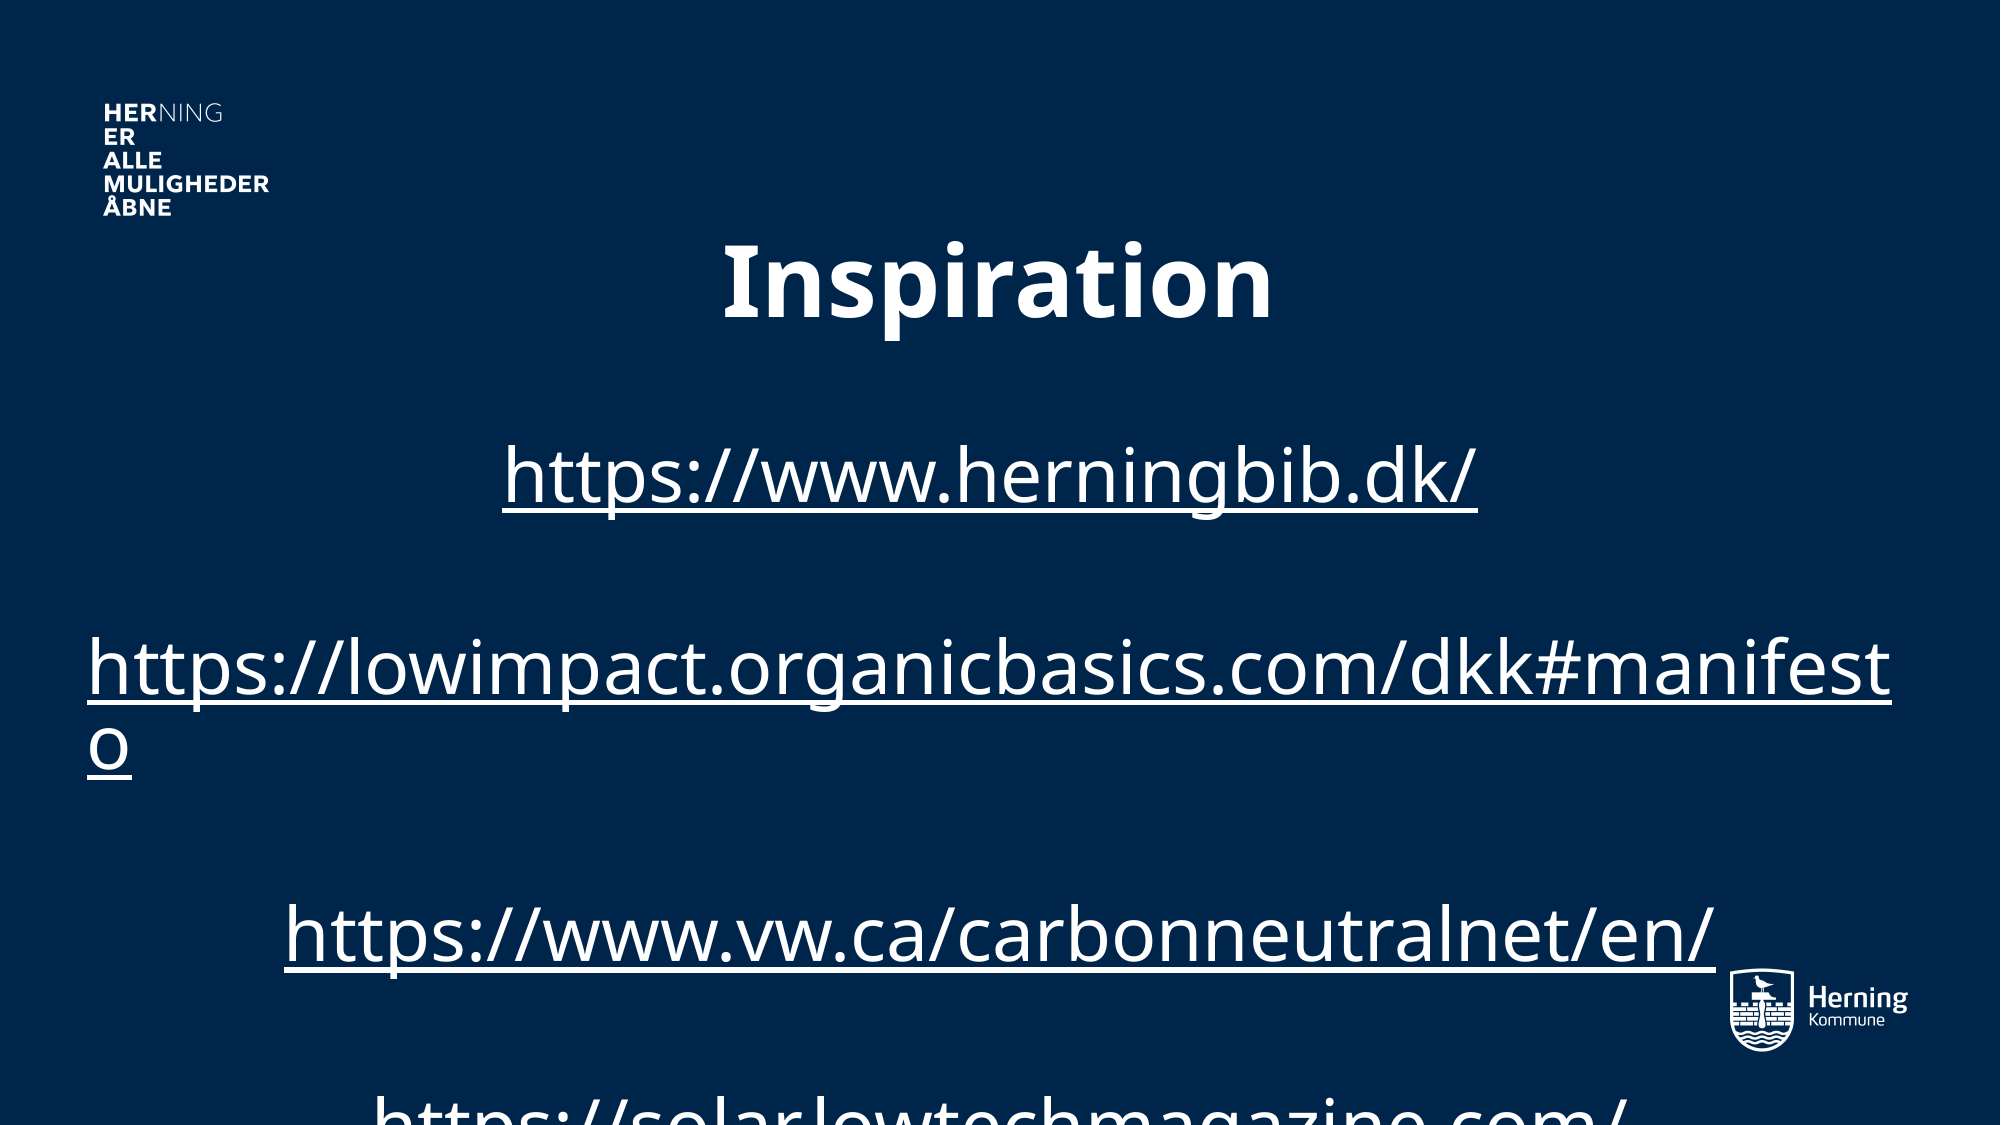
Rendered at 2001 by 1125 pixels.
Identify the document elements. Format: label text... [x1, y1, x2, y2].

picture [103, 103, 269, 209]
text_box Inspiration https://www.herningbib.dk/ https://lowimpact.organicbasics.com/dkk#manifesto https://www.vw.ca/carbonneutralnet/en/ https://solar.lowtechmagazine.com/ [72, 209, 1928, 1125]
